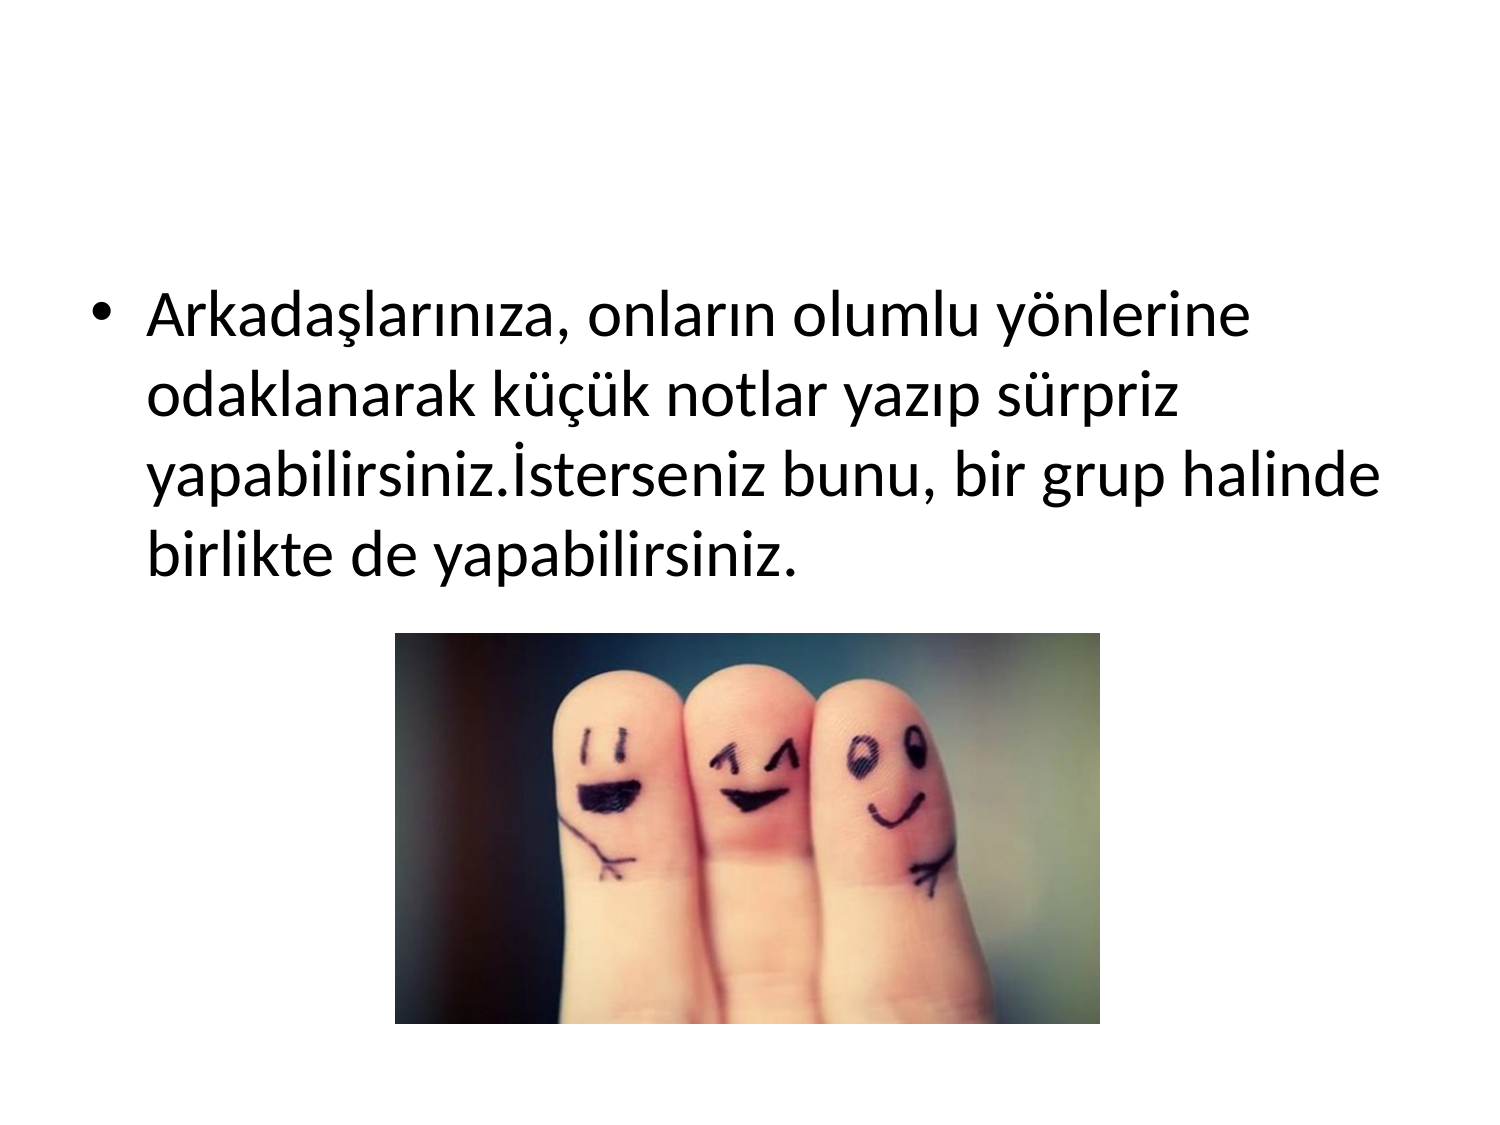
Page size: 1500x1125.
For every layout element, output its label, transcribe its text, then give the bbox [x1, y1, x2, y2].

list Arkadaşlarınıza, onların olumlu yönlerine odaklanarak küçük notlar yazıp sürpriz yapabilirsiniz.İsterseniz bunu, bir grup halinde birlikte de yapabilirsiniz. [75, 262, 1425, 1005]
picture [395, 633, 1100, 1024]
